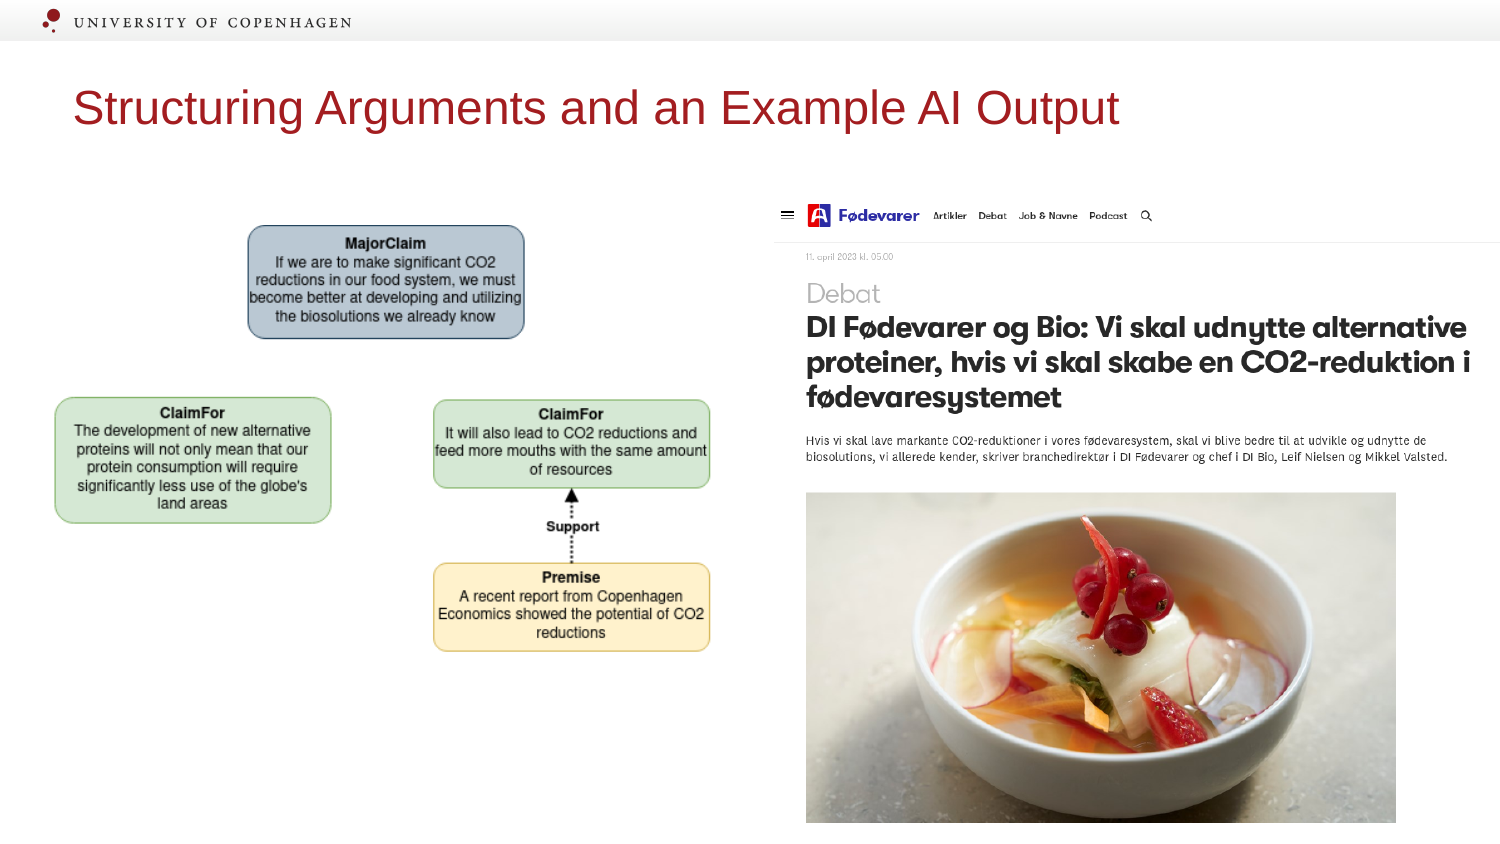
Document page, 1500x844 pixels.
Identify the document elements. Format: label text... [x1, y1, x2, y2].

picture [69, 11, 357, 32]
picture [41, 7, 62, 34]
title Structuring Arguments and an Example AI Output [72, 76, 1428, 183]
picture [774, 200, 1500, 828]
picture [17, 225, 768, 677]
